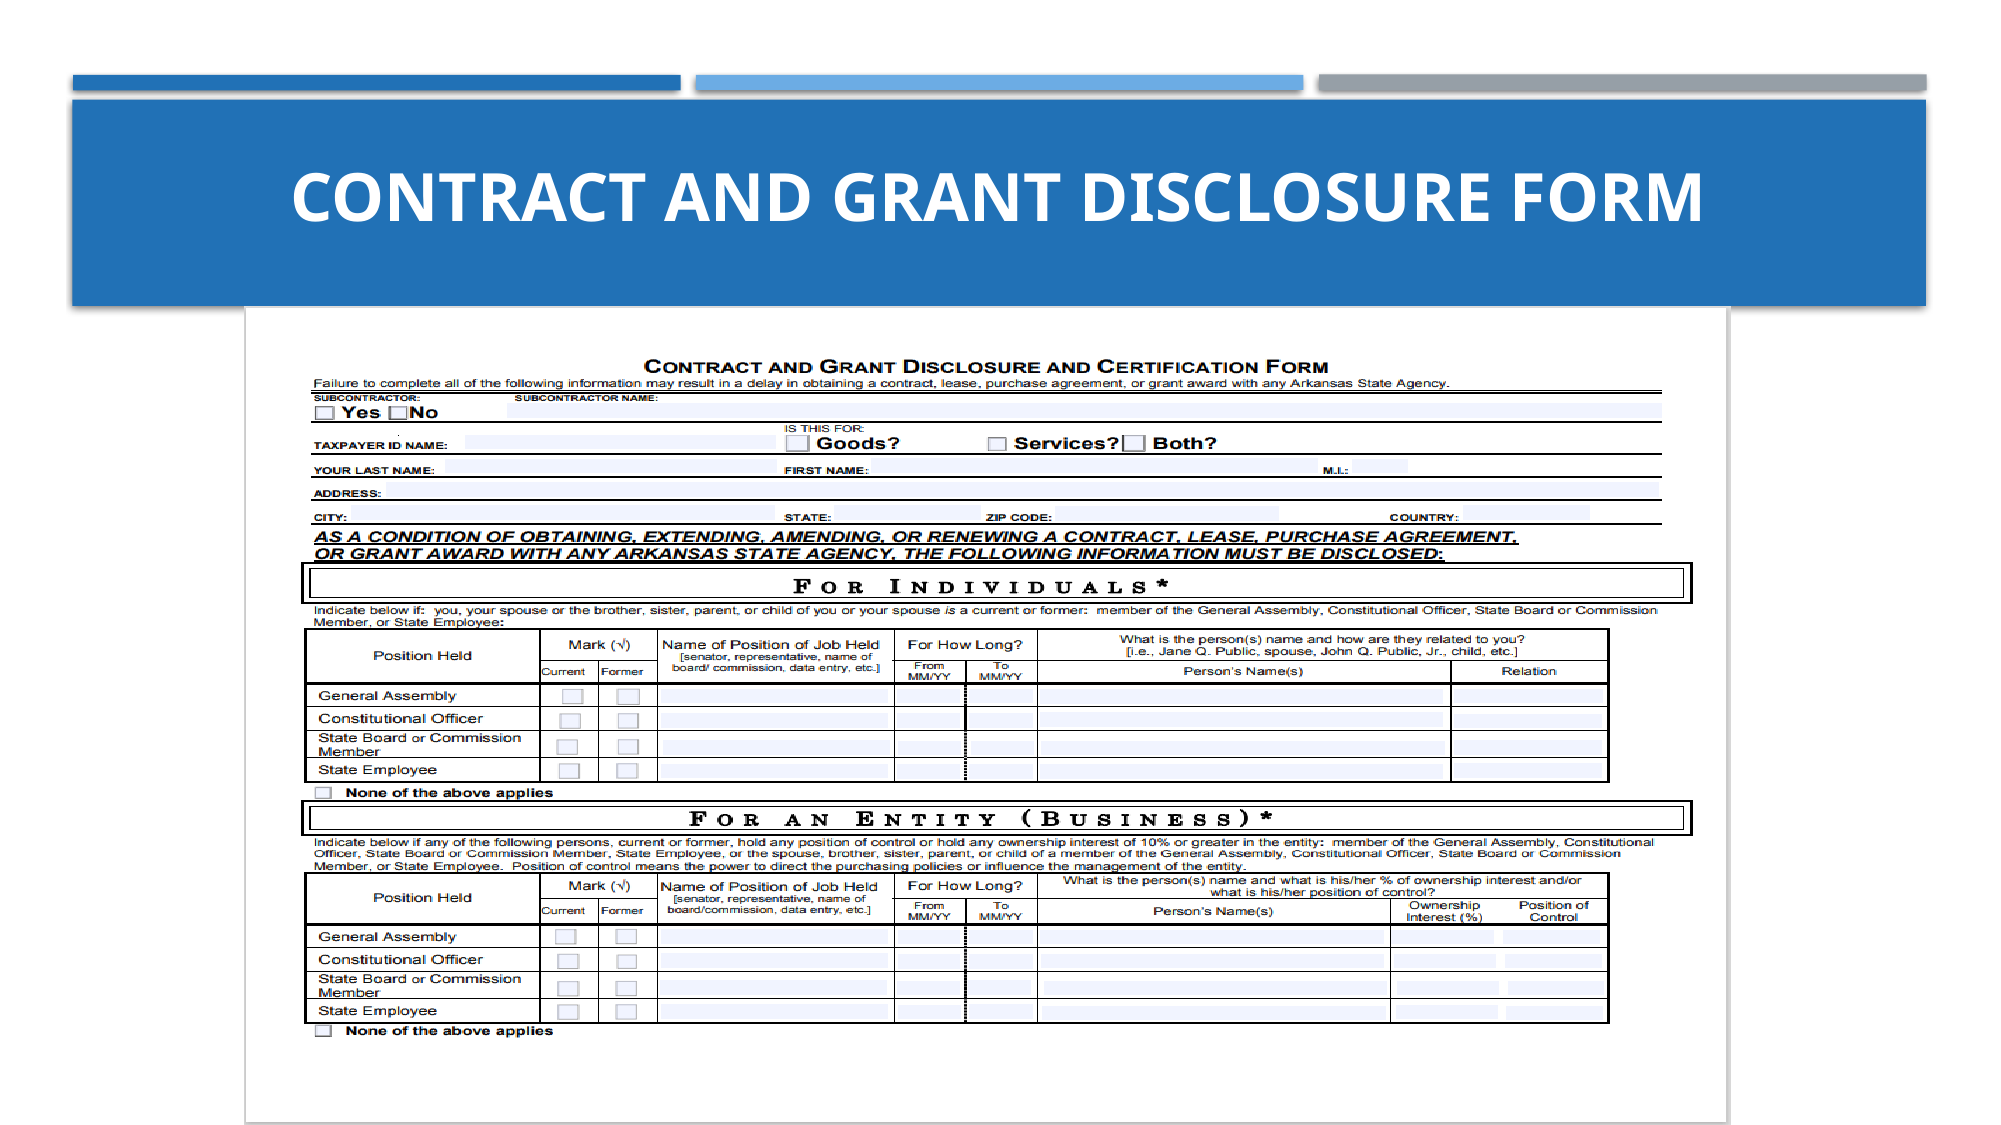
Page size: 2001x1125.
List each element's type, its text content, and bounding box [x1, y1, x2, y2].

title Contract and grant disclosure form [94, 119, 1904, 243]
picture [243, 305, 1731, 1125]
